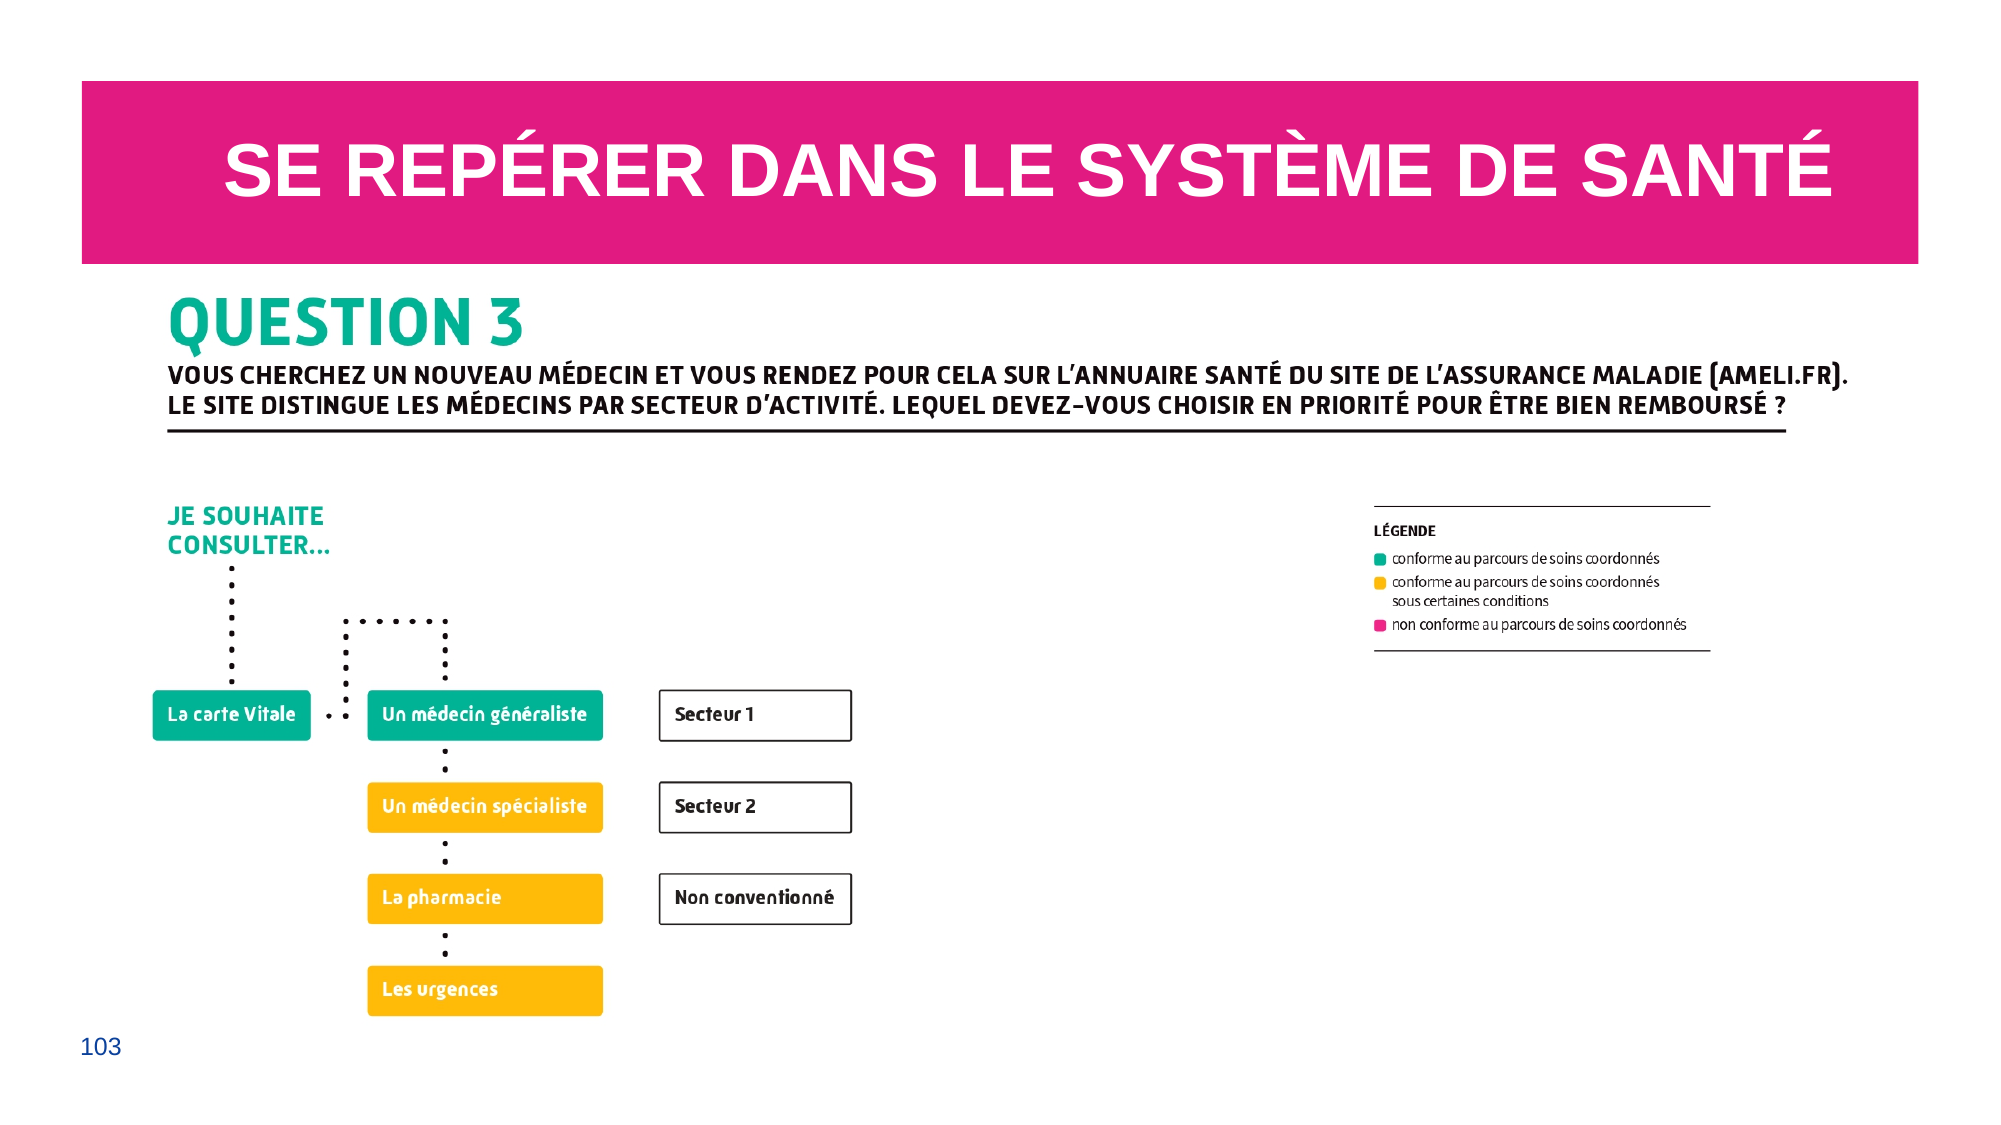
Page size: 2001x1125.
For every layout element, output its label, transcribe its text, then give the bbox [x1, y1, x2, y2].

title Se repérer dans le système de santé [81, 81, 1919, 265]
slide_number 103 [64, 1021, 183, 1070]
picture [81, 287, 1919, 1028]
